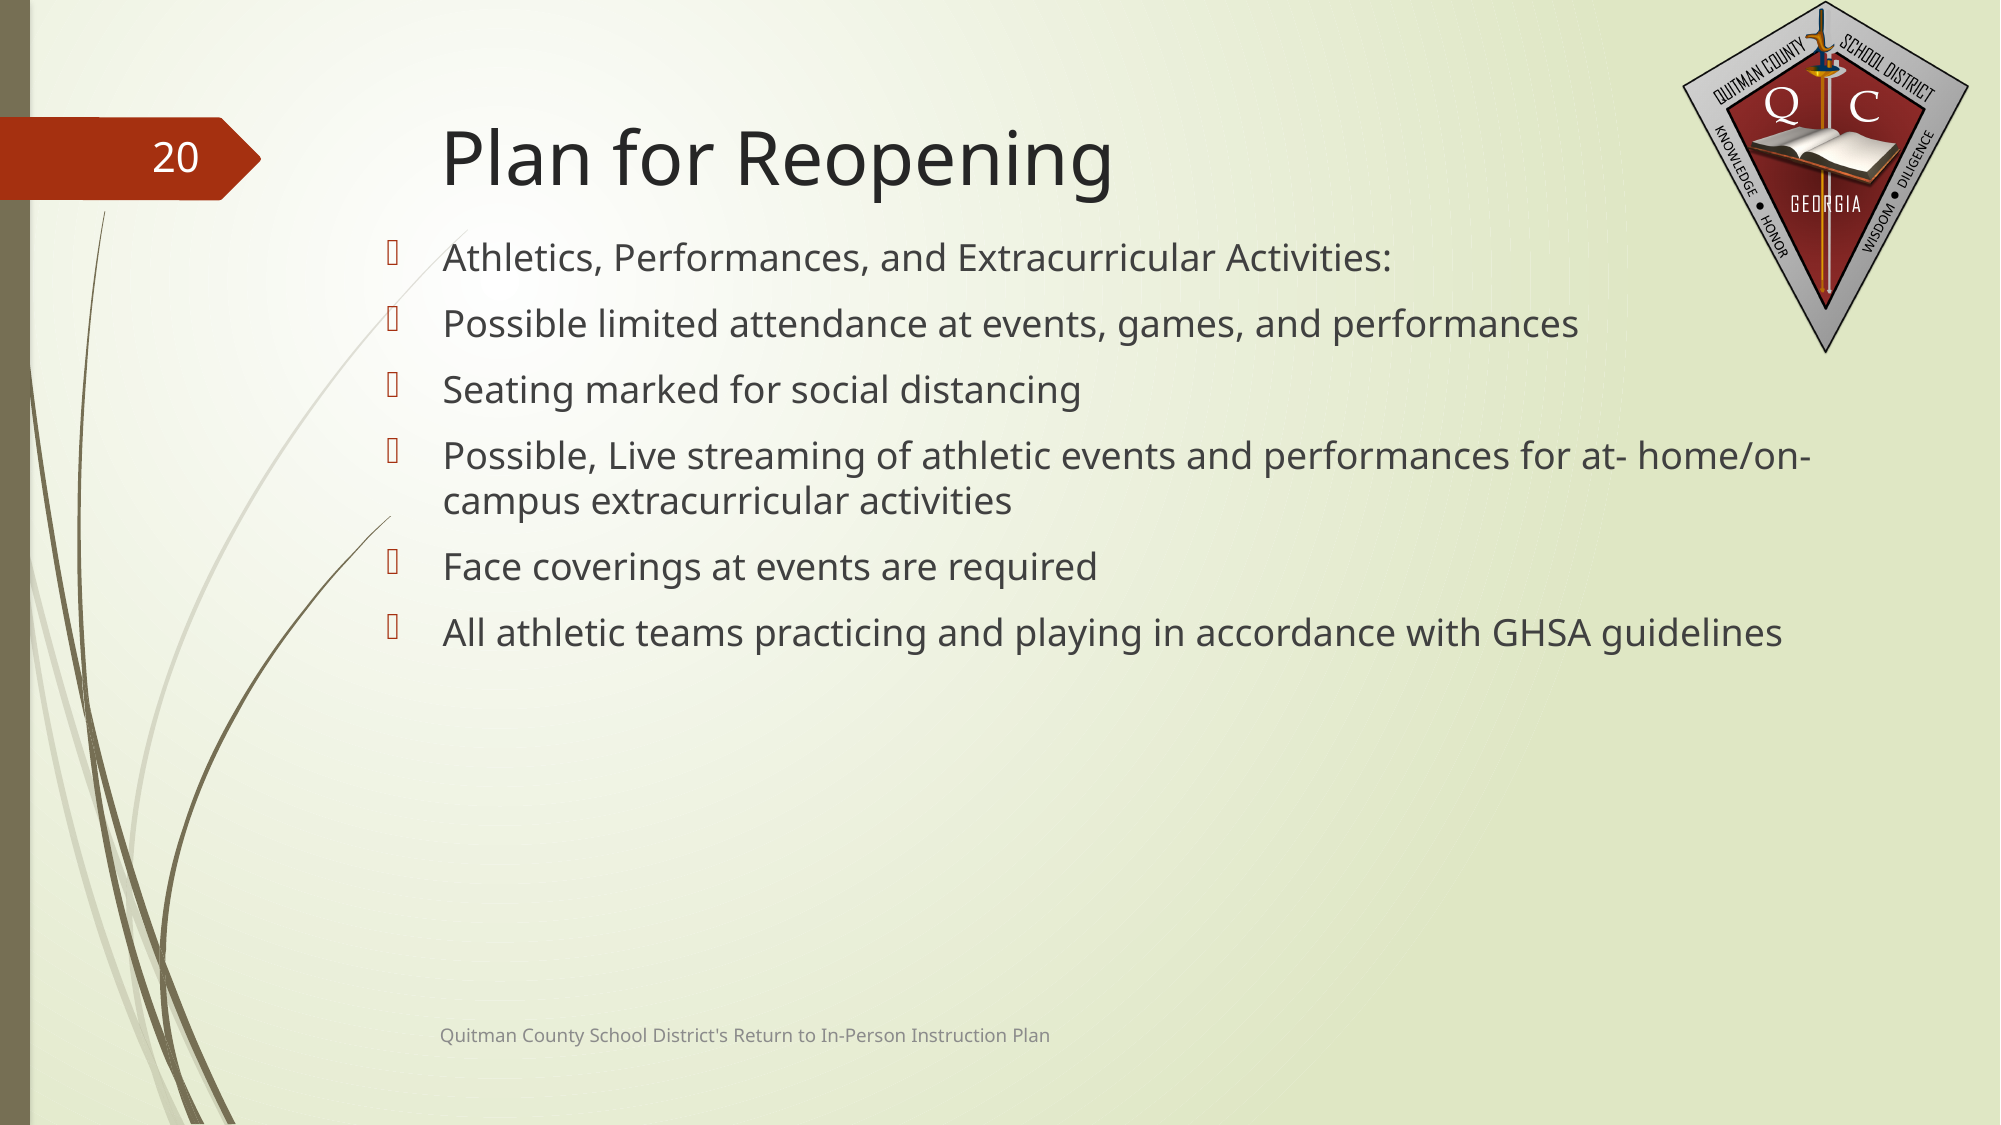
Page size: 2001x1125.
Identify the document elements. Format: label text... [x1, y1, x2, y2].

slide_number 20 [87, 129, 216, 190]
list Athletics, Performances, and Extracurricular Activities: Possible limited attendance at events, games, and performances Seating marked for social distancing Possible, Live streaming of athletic events and performances for at- home/on-campus extracurricular activities Face coverings at events are required All athletic teams practicing and playing in accordance with GHSA guidelines [371, 226, 1834, 898]
picture [1680, 0, 1971, 356]
footer Quitman County School District's Return to In-Person Instruction Plan [424, 1006, 1675, 1067]
title Plan for Reopening [425, 102, 1675, 226]
